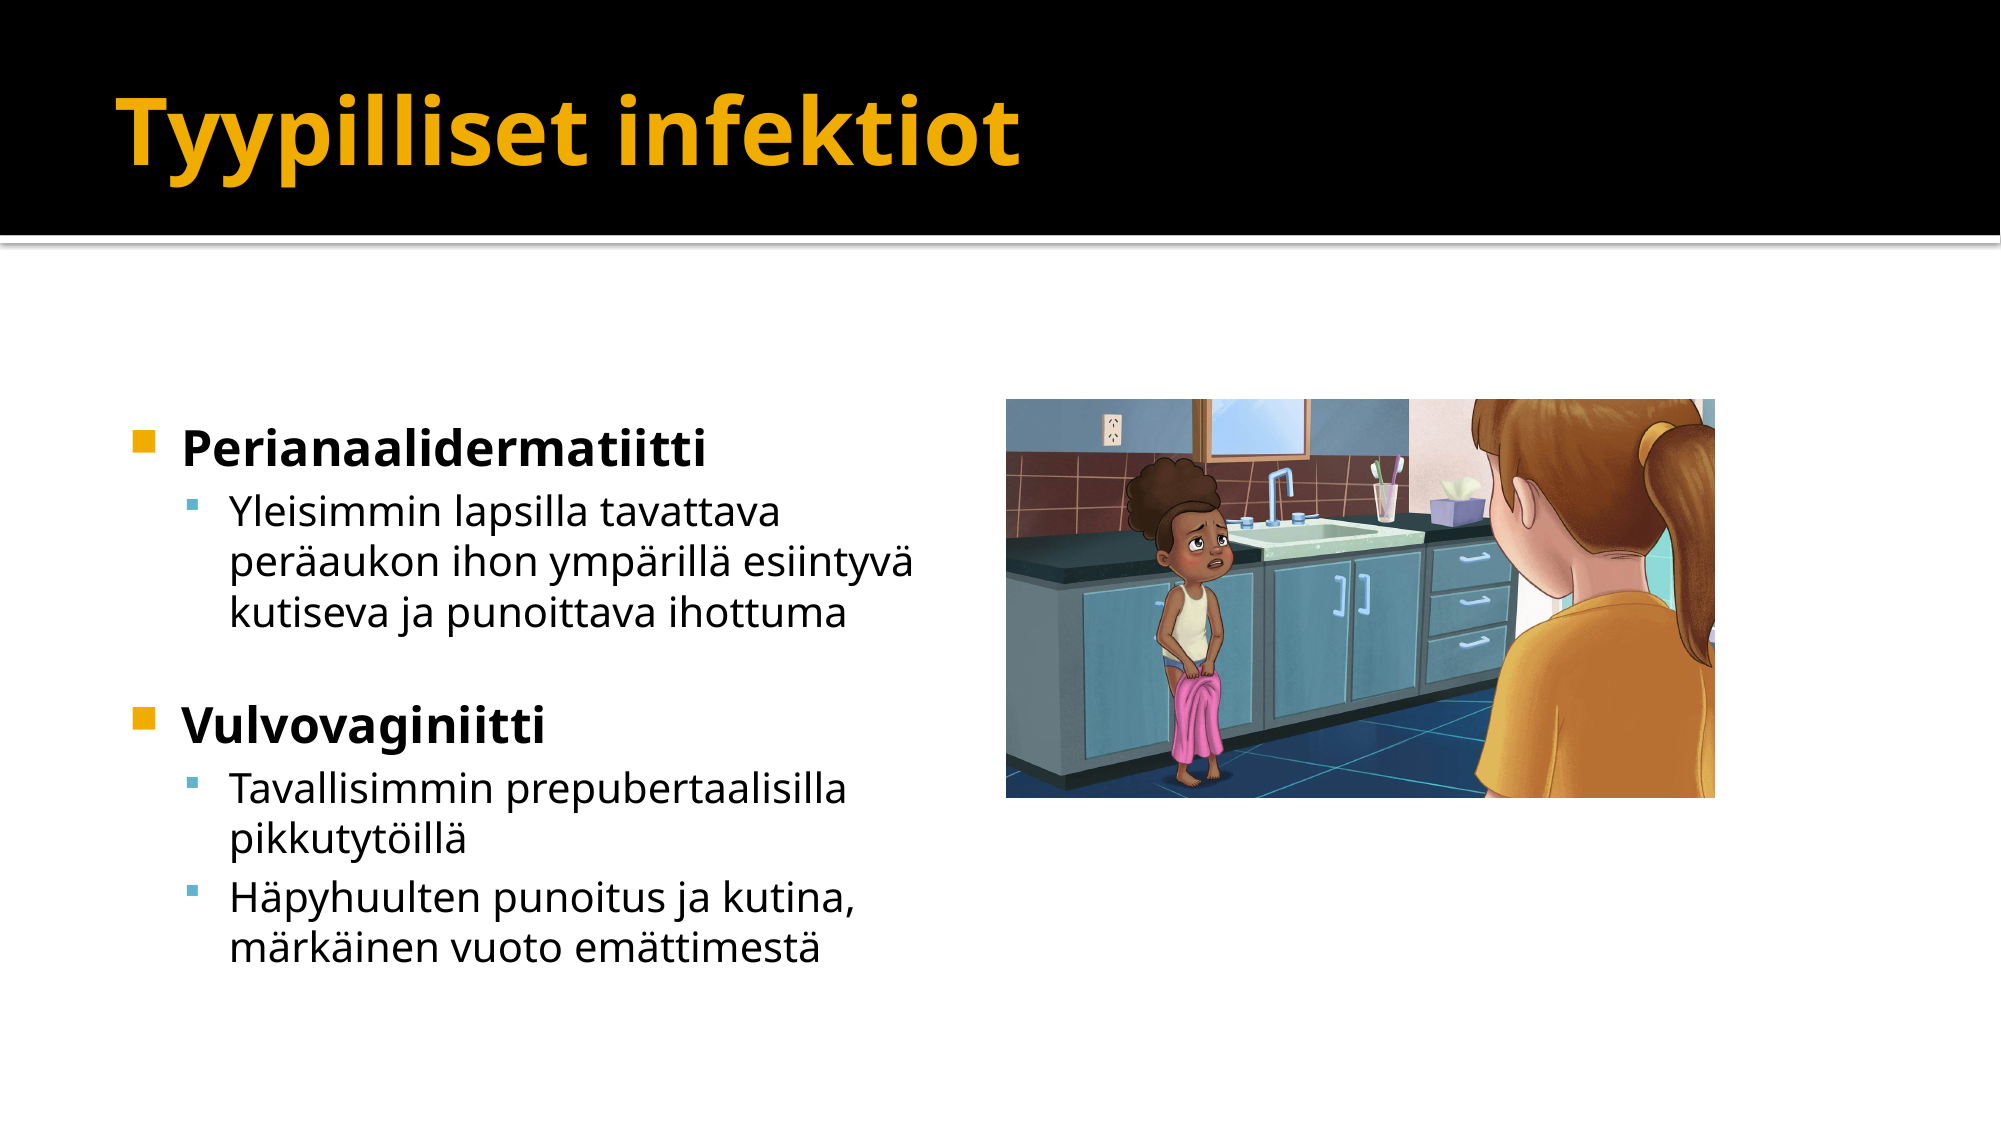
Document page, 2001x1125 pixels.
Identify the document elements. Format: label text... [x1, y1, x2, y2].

title Tyypilliset infektiot [99, 24, 1900, 231]
picture [1006, 399, 1715, 798]
list Perianaalidermatiitti Yleisimmin lapsilla tavattava peräaukon ihon ympärillä esiintyvä kutiseva ja punoittava ihottuma Vulvovaginiitti Tavallisimmin prepubertaalisilla pikkutytöillä Häpyhuulten punoitus ja kutina, märkäinen vuoto emättimestä [99, 401, 984, 1050]
